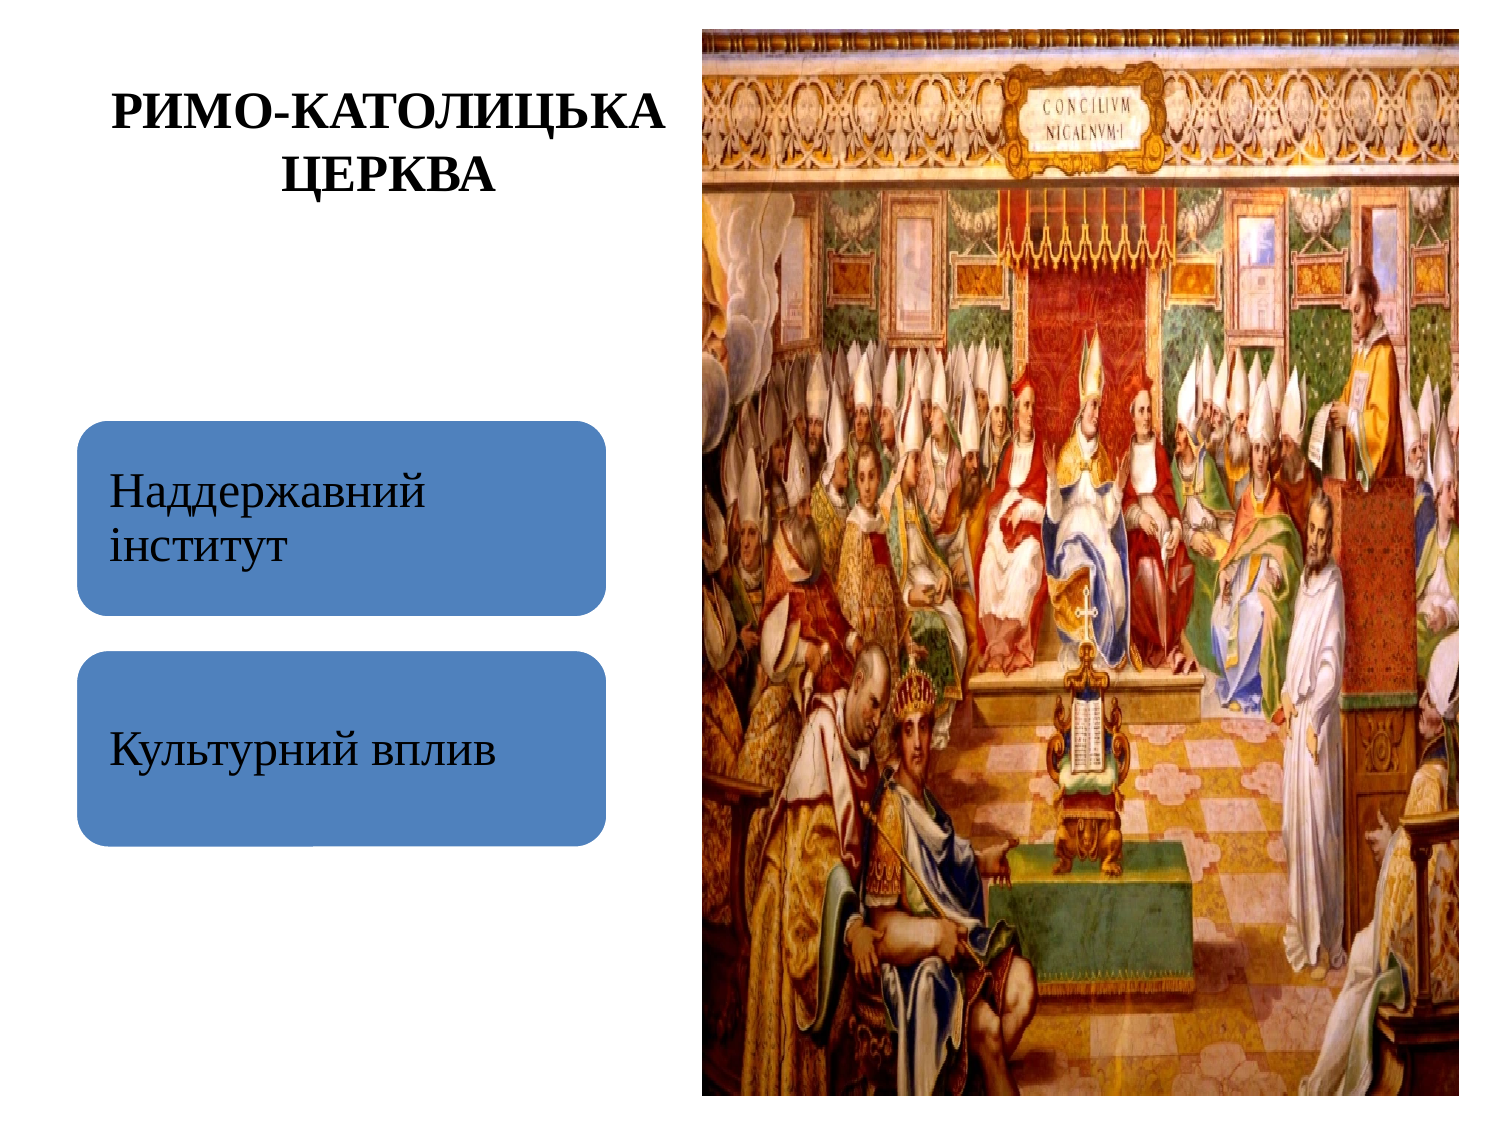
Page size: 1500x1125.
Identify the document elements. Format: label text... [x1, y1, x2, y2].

title РИМО-КАТОЛИЦЬКА ЦЕРКВА [75, 45, 697, 233]
picture [702, 29, 1459, 1096]
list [74, 262, 609, 1006]
